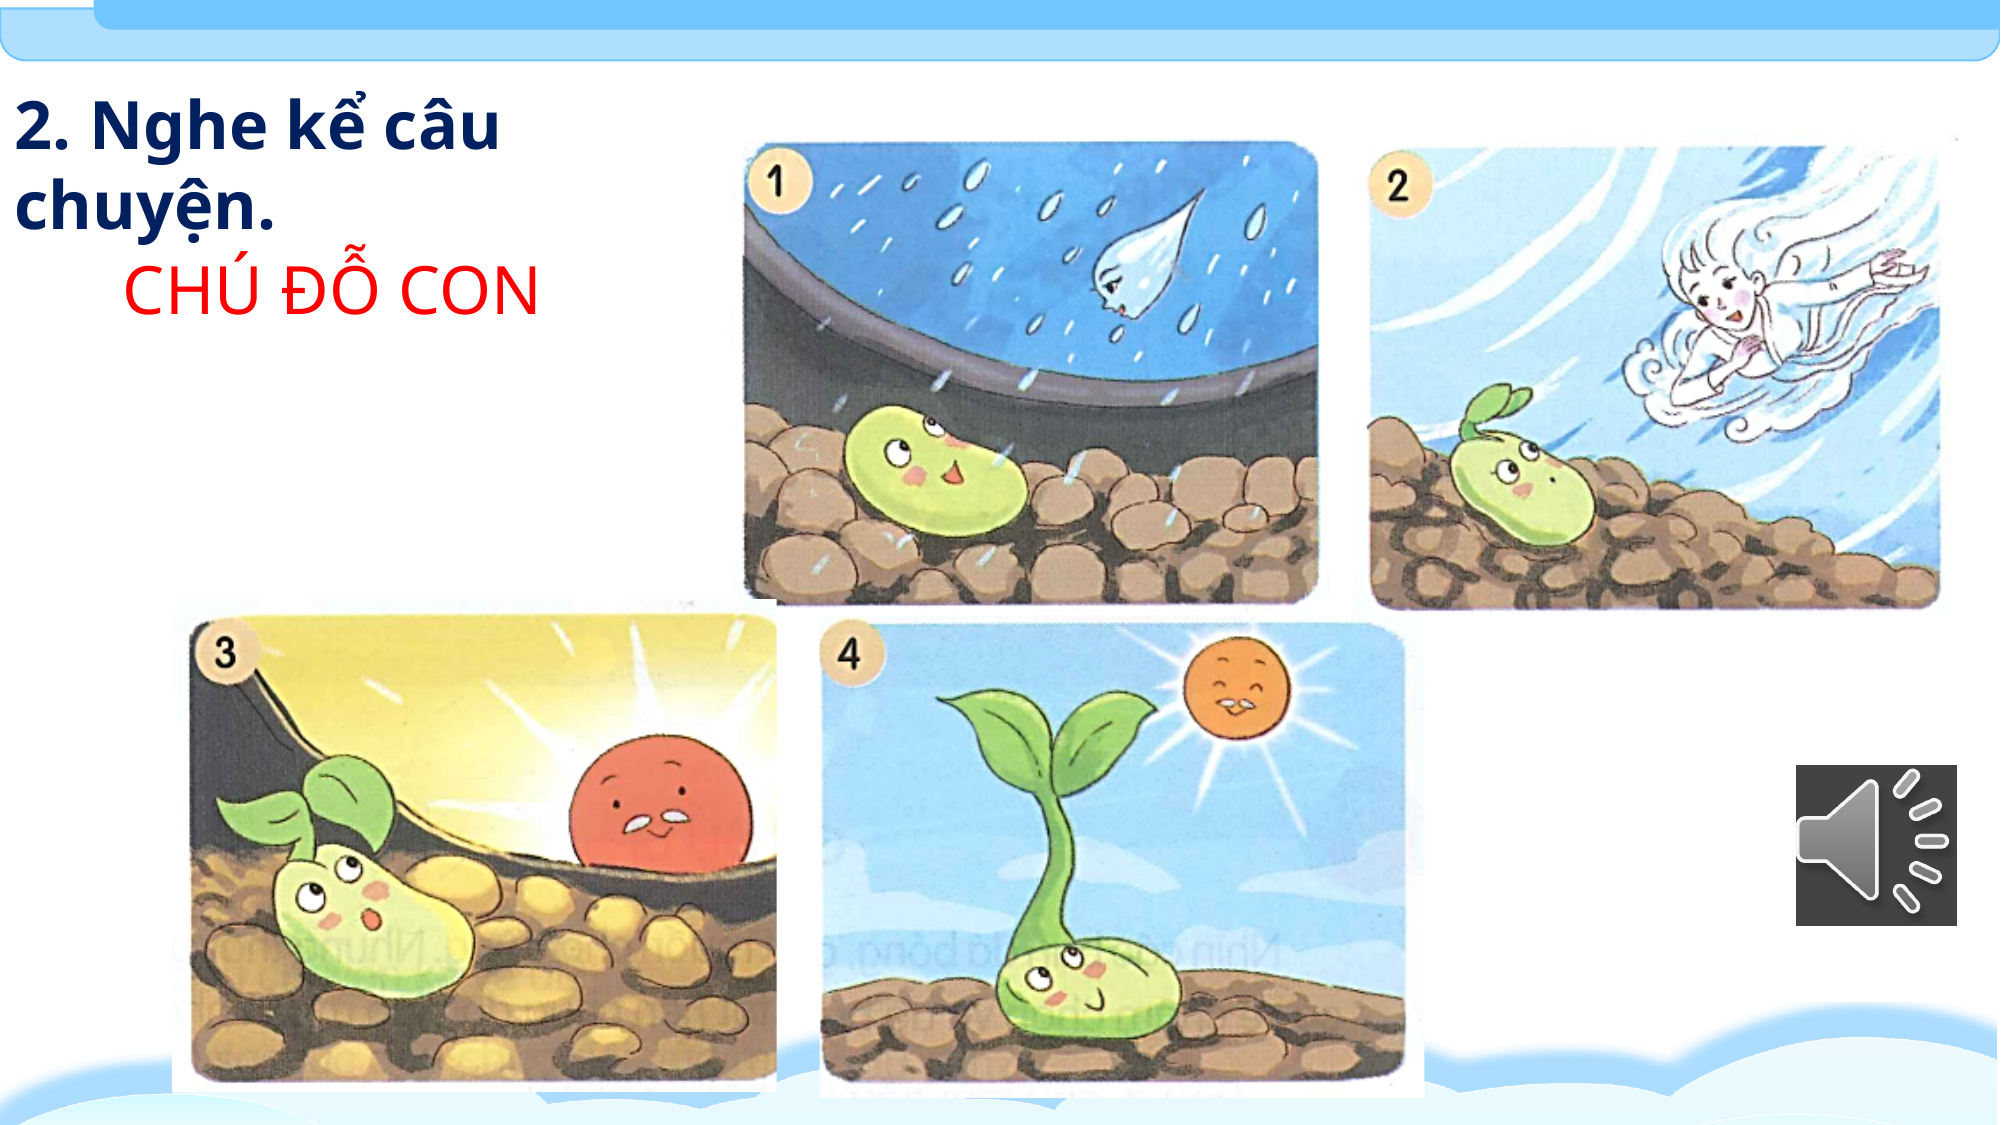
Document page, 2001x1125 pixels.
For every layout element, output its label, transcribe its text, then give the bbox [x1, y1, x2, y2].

picture [1795, 764, 1959, 927]
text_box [0, 0, 2000, 61]
text_box 2. Nghe kể câu chuyện. [0, 75, 727, 251]
picture [1353, 133, 1959, 615]
picture [0, 125, 1997, 1125]
text_box CHÚ ĐỖ CON [41, 240, 624, 336]
